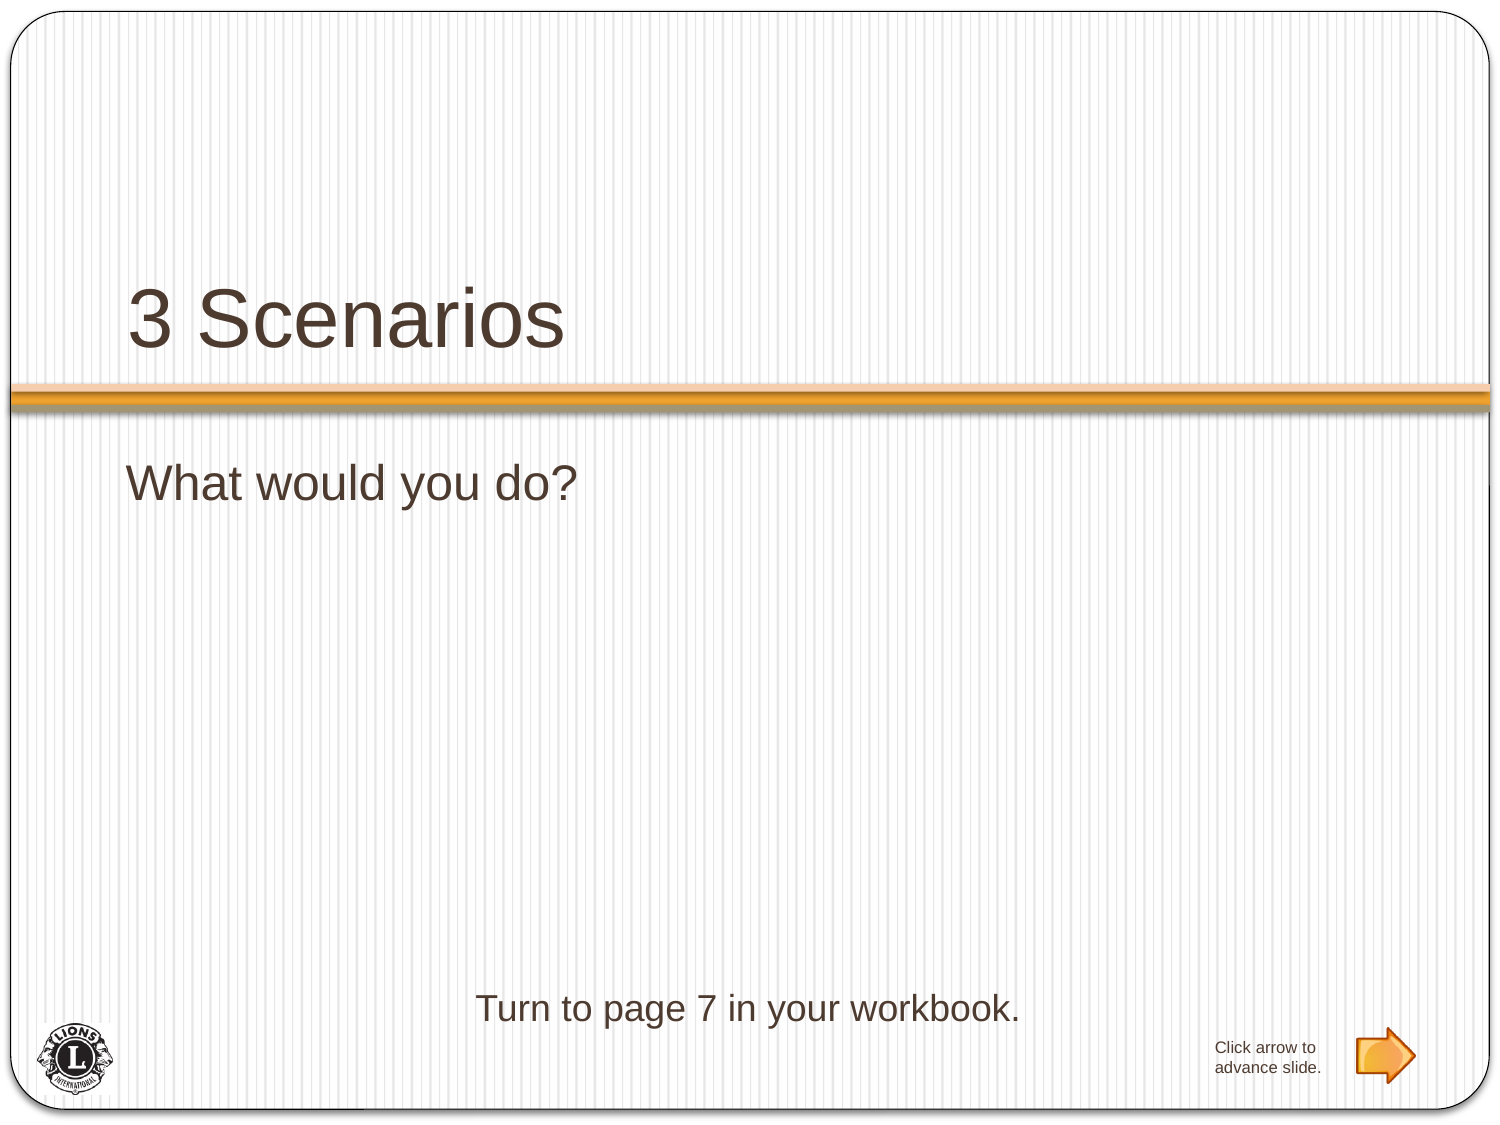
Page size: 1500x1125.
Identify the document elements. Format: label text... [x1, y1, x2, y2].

text_box What would you do? [110, 442, 1386, 663]
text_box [1199, 1027, 1416, 1085]
title 3 Scenarios [112, 156, 1388, 380]
text_box Turn to page 7 in your workbook. [148, 976, 1349, 1037]
picture [37, 1022, 113, 1095]
